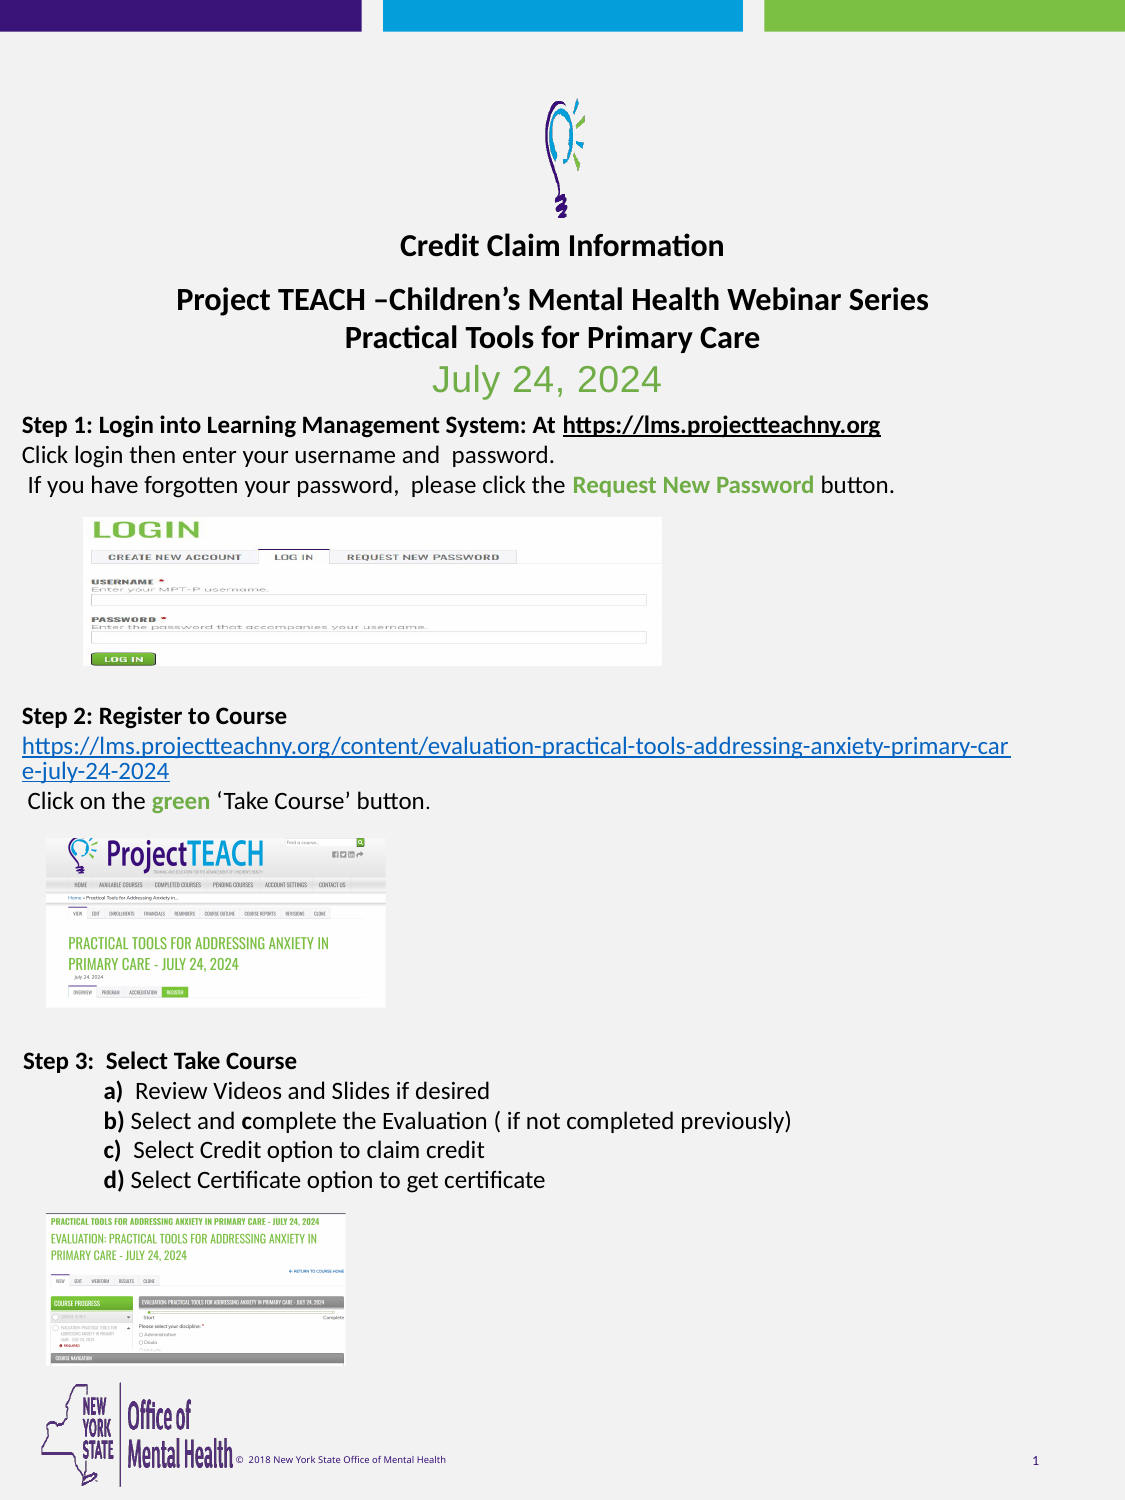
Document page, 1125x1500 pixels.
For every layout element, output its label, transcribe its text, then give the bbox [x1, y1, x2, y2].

picture [83, 517, 711, 666]
picture [534, 71, 591, 216]
text_box Step 2: Register to Course https://lms.projectteachny.org/content/evaluation-practical-tools-addressing-anxiety-primary-care-july-24-2024 Click on the green ‘Take Course’ button. [21, 698, 1022, 790]
picture [45, 838, 386, 1009]
text_box Step 1: Login into Learning Management System: At https://lms.projectteachny.org Click login then enter your username and password. If you have forgotten your password, please click the Request New Password button. [21, 447, 1022, 524]
text_box Project TEACH –Children’s Mental Health Webinar Series Practical Tools for Primary Care July 24, 2024 [13, 270, 1092, 447]
picture [39, 1376, 235, 1492]
text_box Credit Claim Information [313, 216, 812, 270]
text_box Step 3: Select Take Course a) Review Videos and Slides if desired b) Select and complete the Evaluation ( if not completed previously) c) Select Credit option to claim credit d) Select Certificate option to get certificate [21, 1043, 953, 1194]
picture [45, 1213, 346, 1367]
